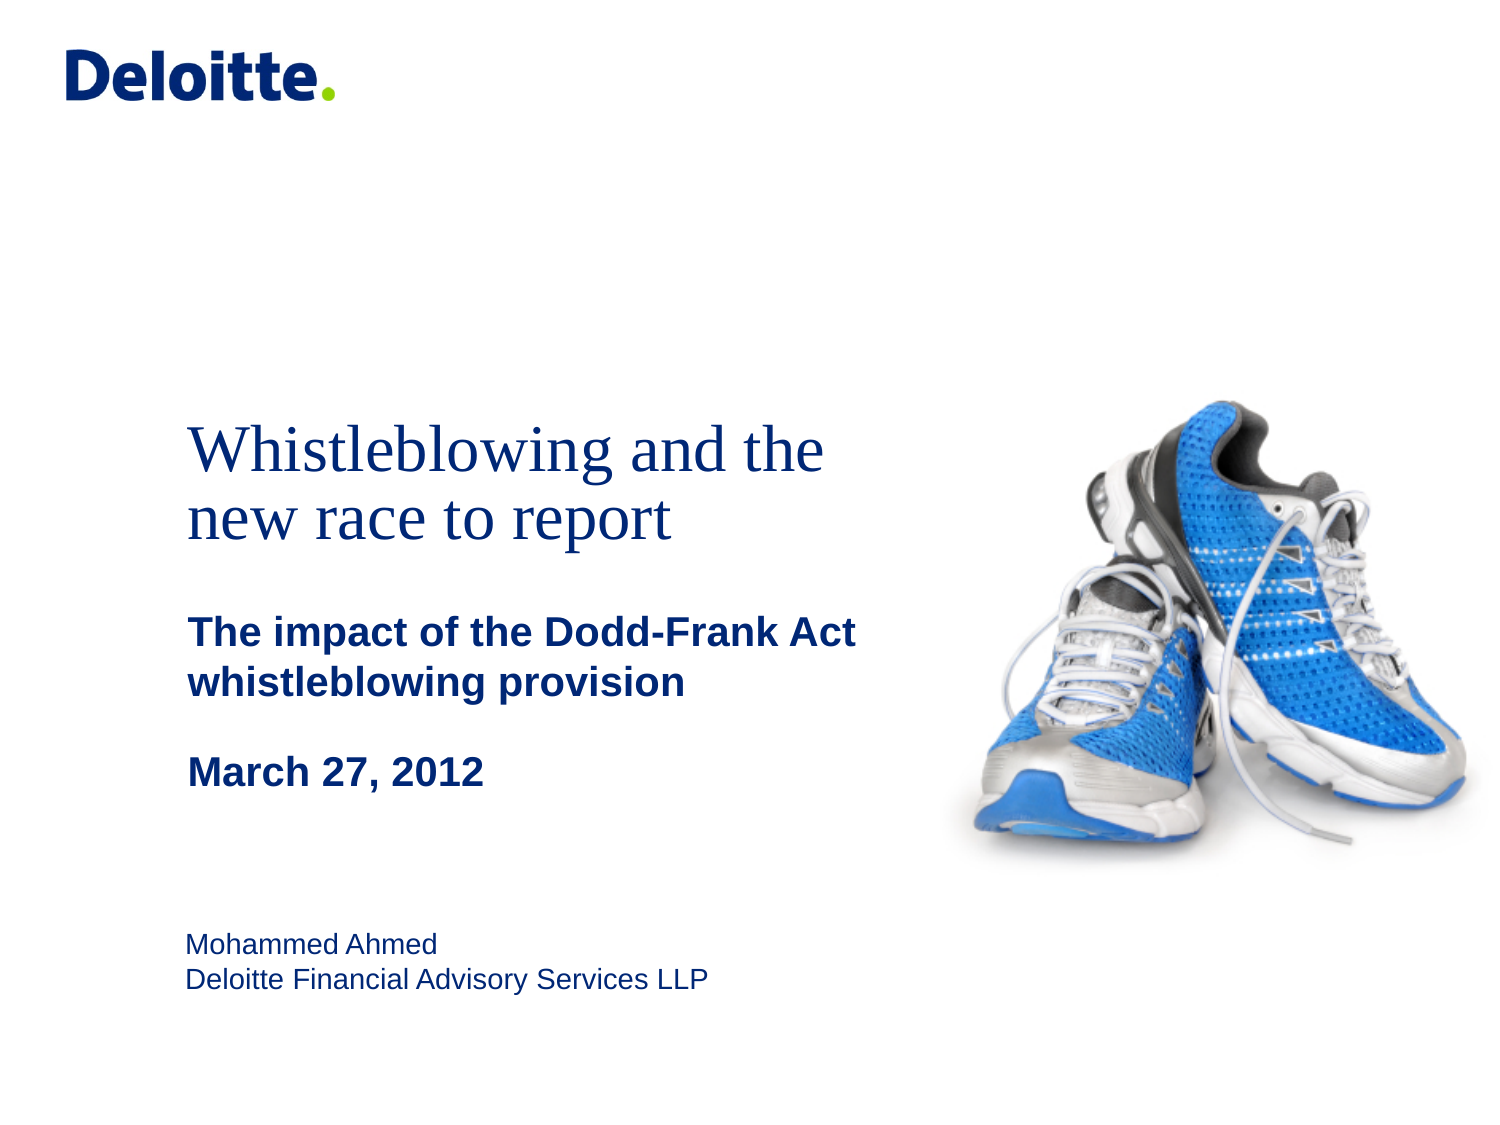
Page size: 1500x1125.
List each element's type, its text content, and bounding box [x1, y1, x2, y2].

subtitle The impact of the Dodd-Frank Act whistleblowing provision March 27, 2012 [187, 605, 932, 797]
picture [66, 49, 335, 101]
title Whistleblowing and the new race to report [187, 416, 932, 554]
picture [937, 365, 1500, 908]
text_box Mohammed Ahmed Deloitte Financial Advisory Services LLP [185, 925, 1046, 996]
